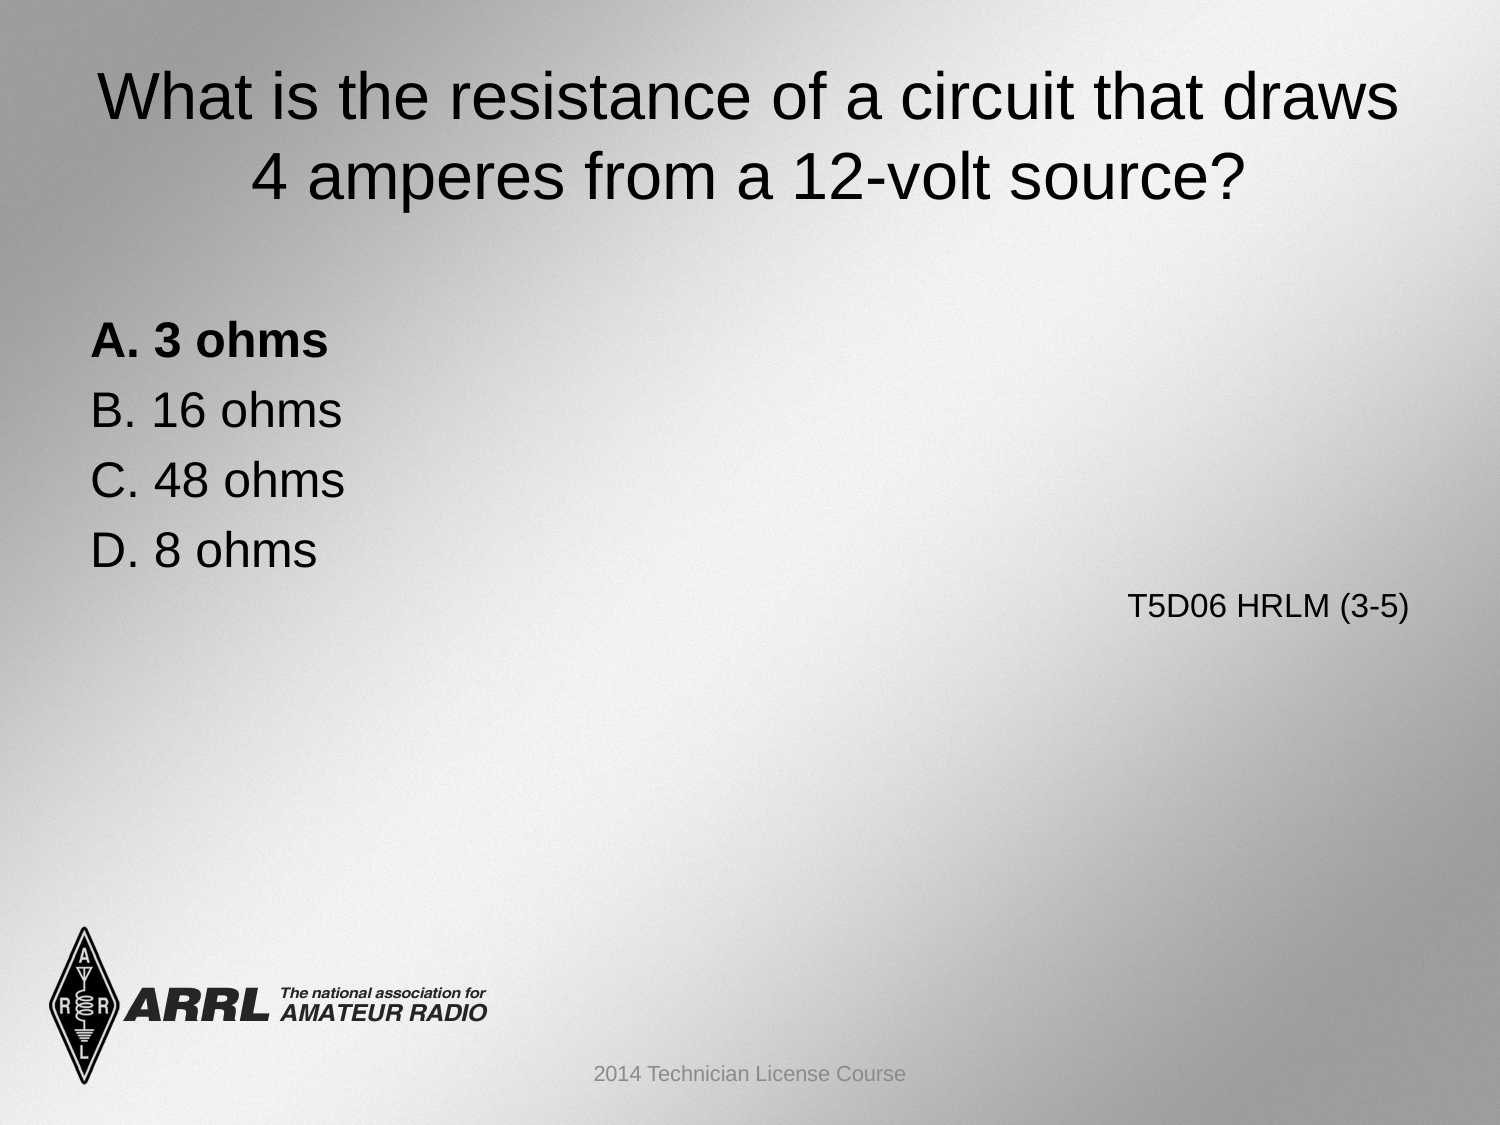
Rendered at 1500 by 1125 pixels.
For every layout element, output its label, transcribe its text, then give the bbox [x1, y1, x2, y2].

picture [0, 0, 1500, 1125]
list A. 3 ohms B. 16 ohms C. 48 ohms D. 8 ohms T5D06 HRLM (3-5) [75, 299, 1425, 1005]
footer 2014 Technician License Course [512, 1042, 988, 1103]
title What is the resistance of a circuit that draws 4 amperes from a 12-volt source? [75, 45, 1425, 233]
